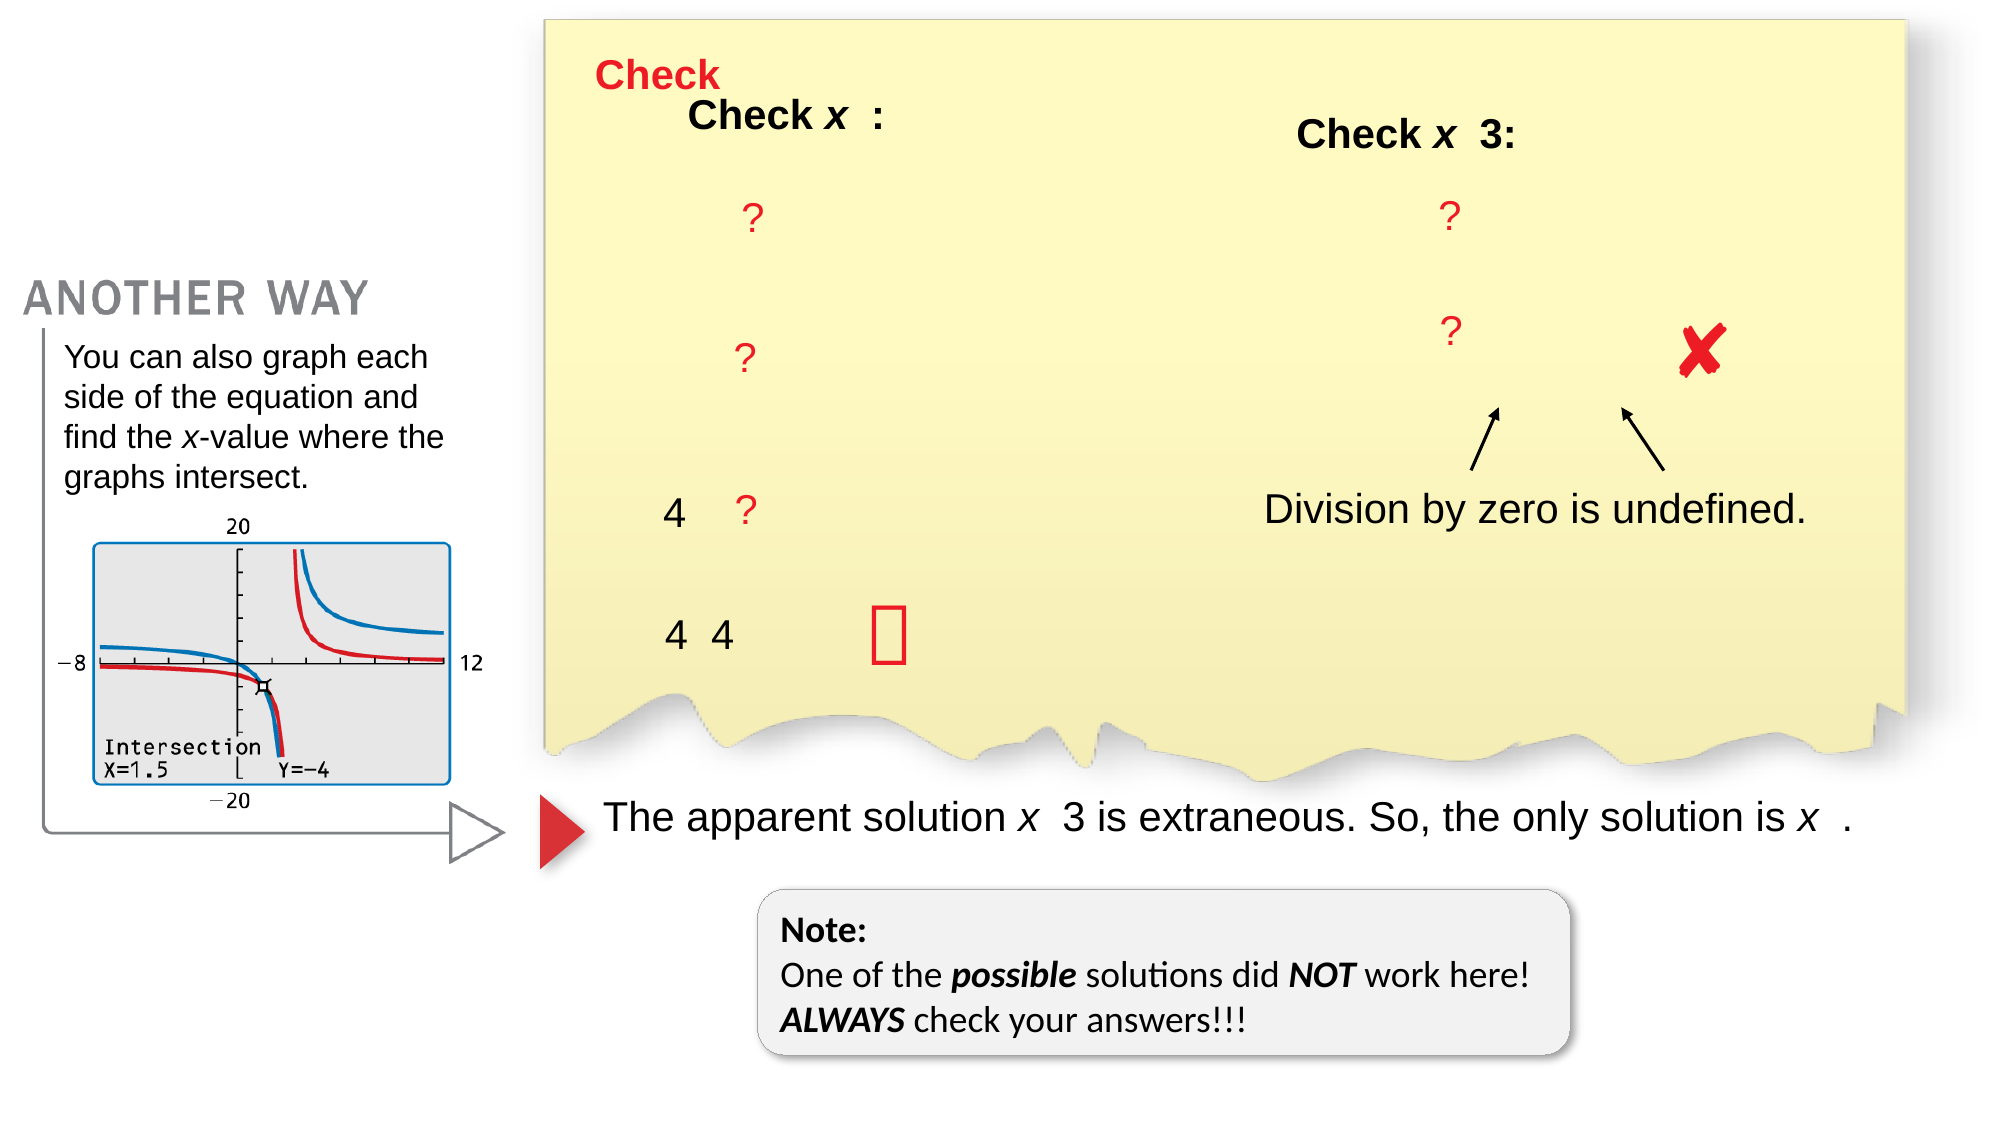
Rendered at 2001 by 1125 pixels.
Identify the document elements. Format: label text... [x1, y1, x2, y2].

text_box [1621, 407, 1664, 471]
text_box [1471, 407, 1499, 471]
text_box [539, 815, 587, 872]
picture [22, 279, 368, 315]
text_box Note: One of the possible solutions did NOT work here! ALWAYS check your answers!!! [757, 889, 1571, 1056]
picture [41, 328, 506, 864]
picture [508, 3, 1991, 815]
